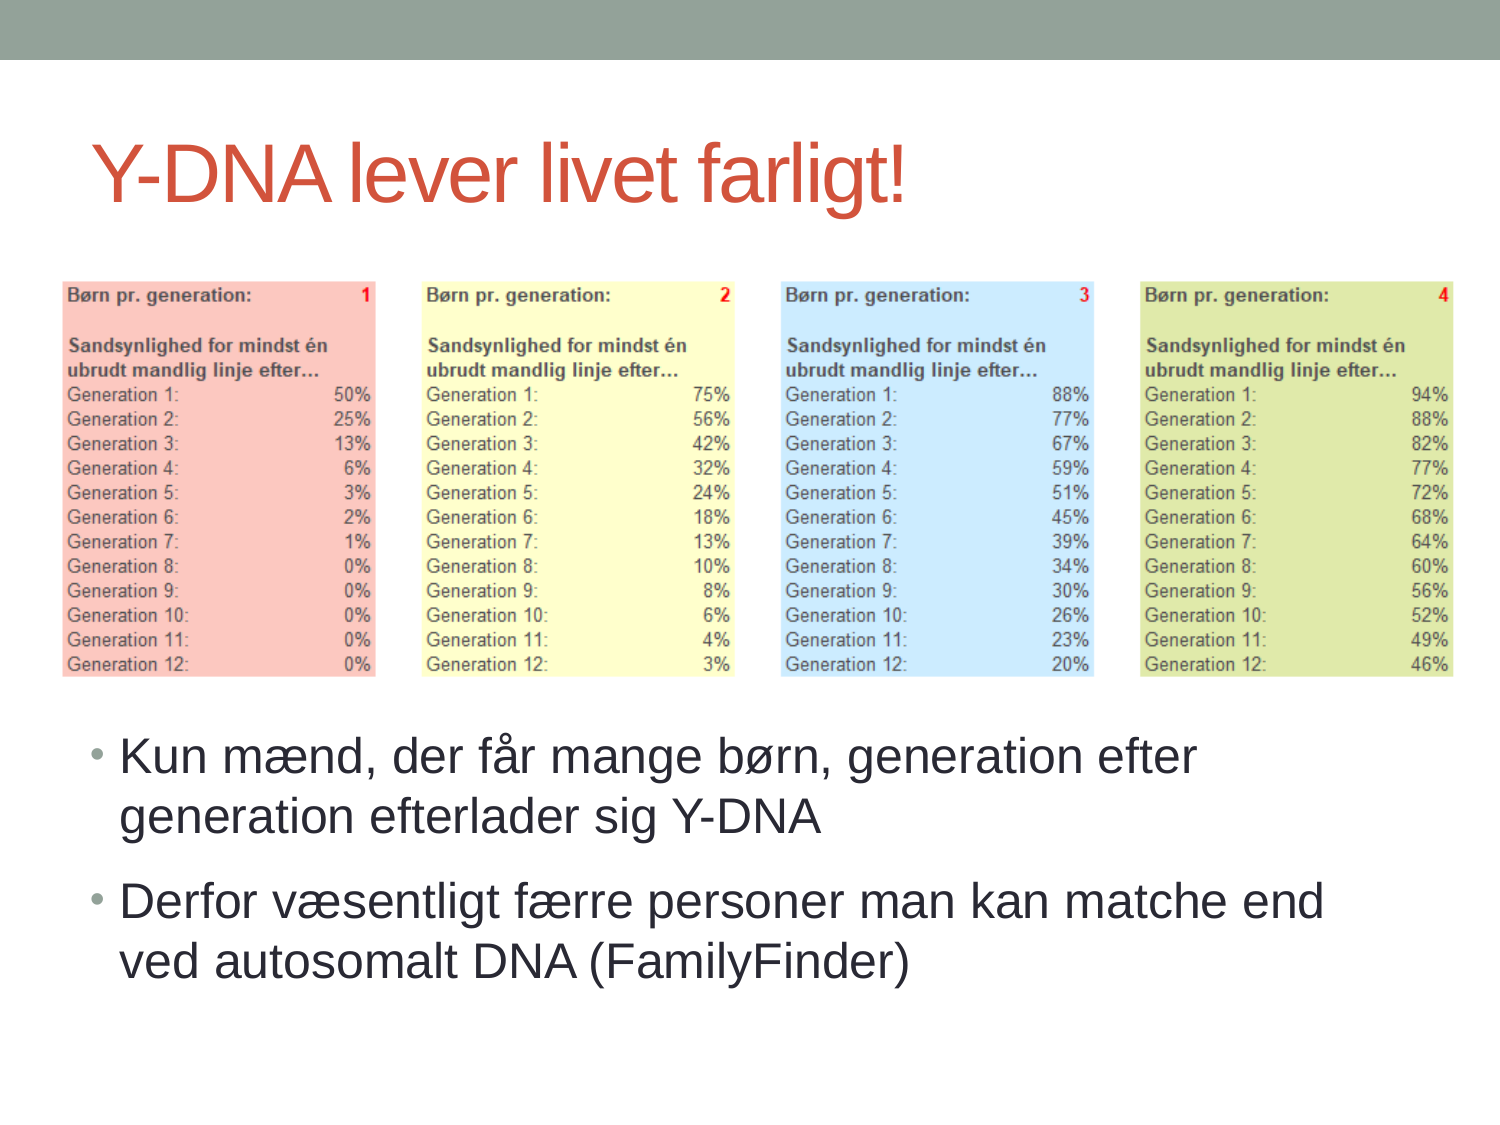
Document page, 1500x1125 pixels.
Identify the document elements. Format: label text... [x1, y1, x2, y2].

picture [57, 272, 1465, 687]
title Y-DNA lever livet farligt! [75, 87, 1425, 250]
text_box Kun mænd, der får mange børn, generation efter generation efterlader sig Y-DNA Derfor væsentligt færre personer man kan matche end ved autosomalt DNA (FamilyFinder) [74, 716, 1425, 1045]
